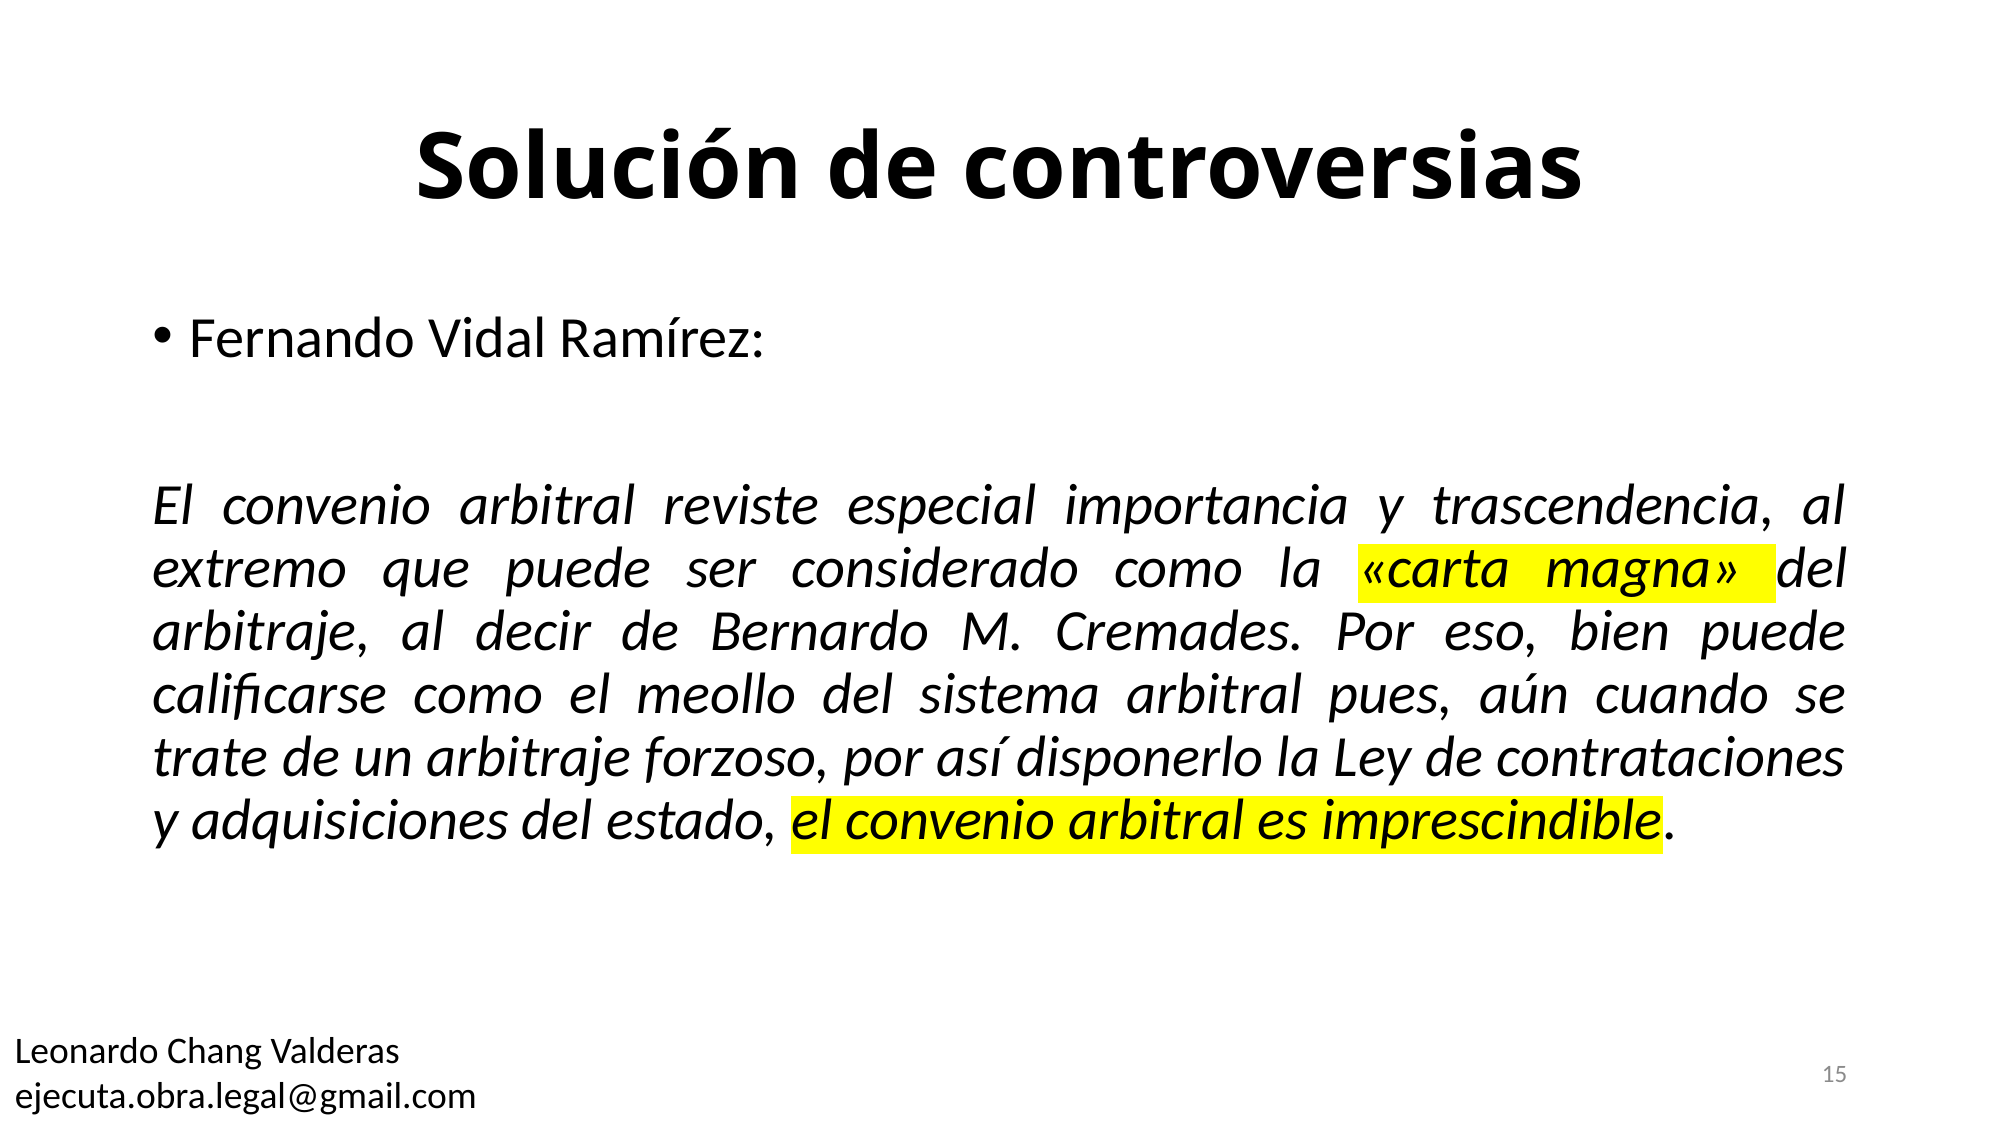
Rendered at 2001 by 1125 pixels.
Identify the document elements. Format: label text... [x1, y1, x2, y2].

text_box Leonardo Chang Valderas ejecuta.obra.legal@gmail.com [0, 1018, 1001, 1124]
title Solución de controversias [137, 59, 1863, 278]
slide_number 15 [1412, 1042, 1863, 1103]
list Fernando Vidal Ramírez: El convenio arbitral reviste especial importancia y trascendencia, al extremo que puede ser considerado como la «carta magna» del arbitraje, al decir de Bernardo M. Cremades. Por eso, bien puede calificarse como el meollo del sistema arbitral pues, aún cuando se trate de un arbitraje forzoso, por así disponerlo la Ley de contrataciones y adquisiciones del estado, el convenio arbitral es imprescindible. [137, 299, 1863, 1014]
